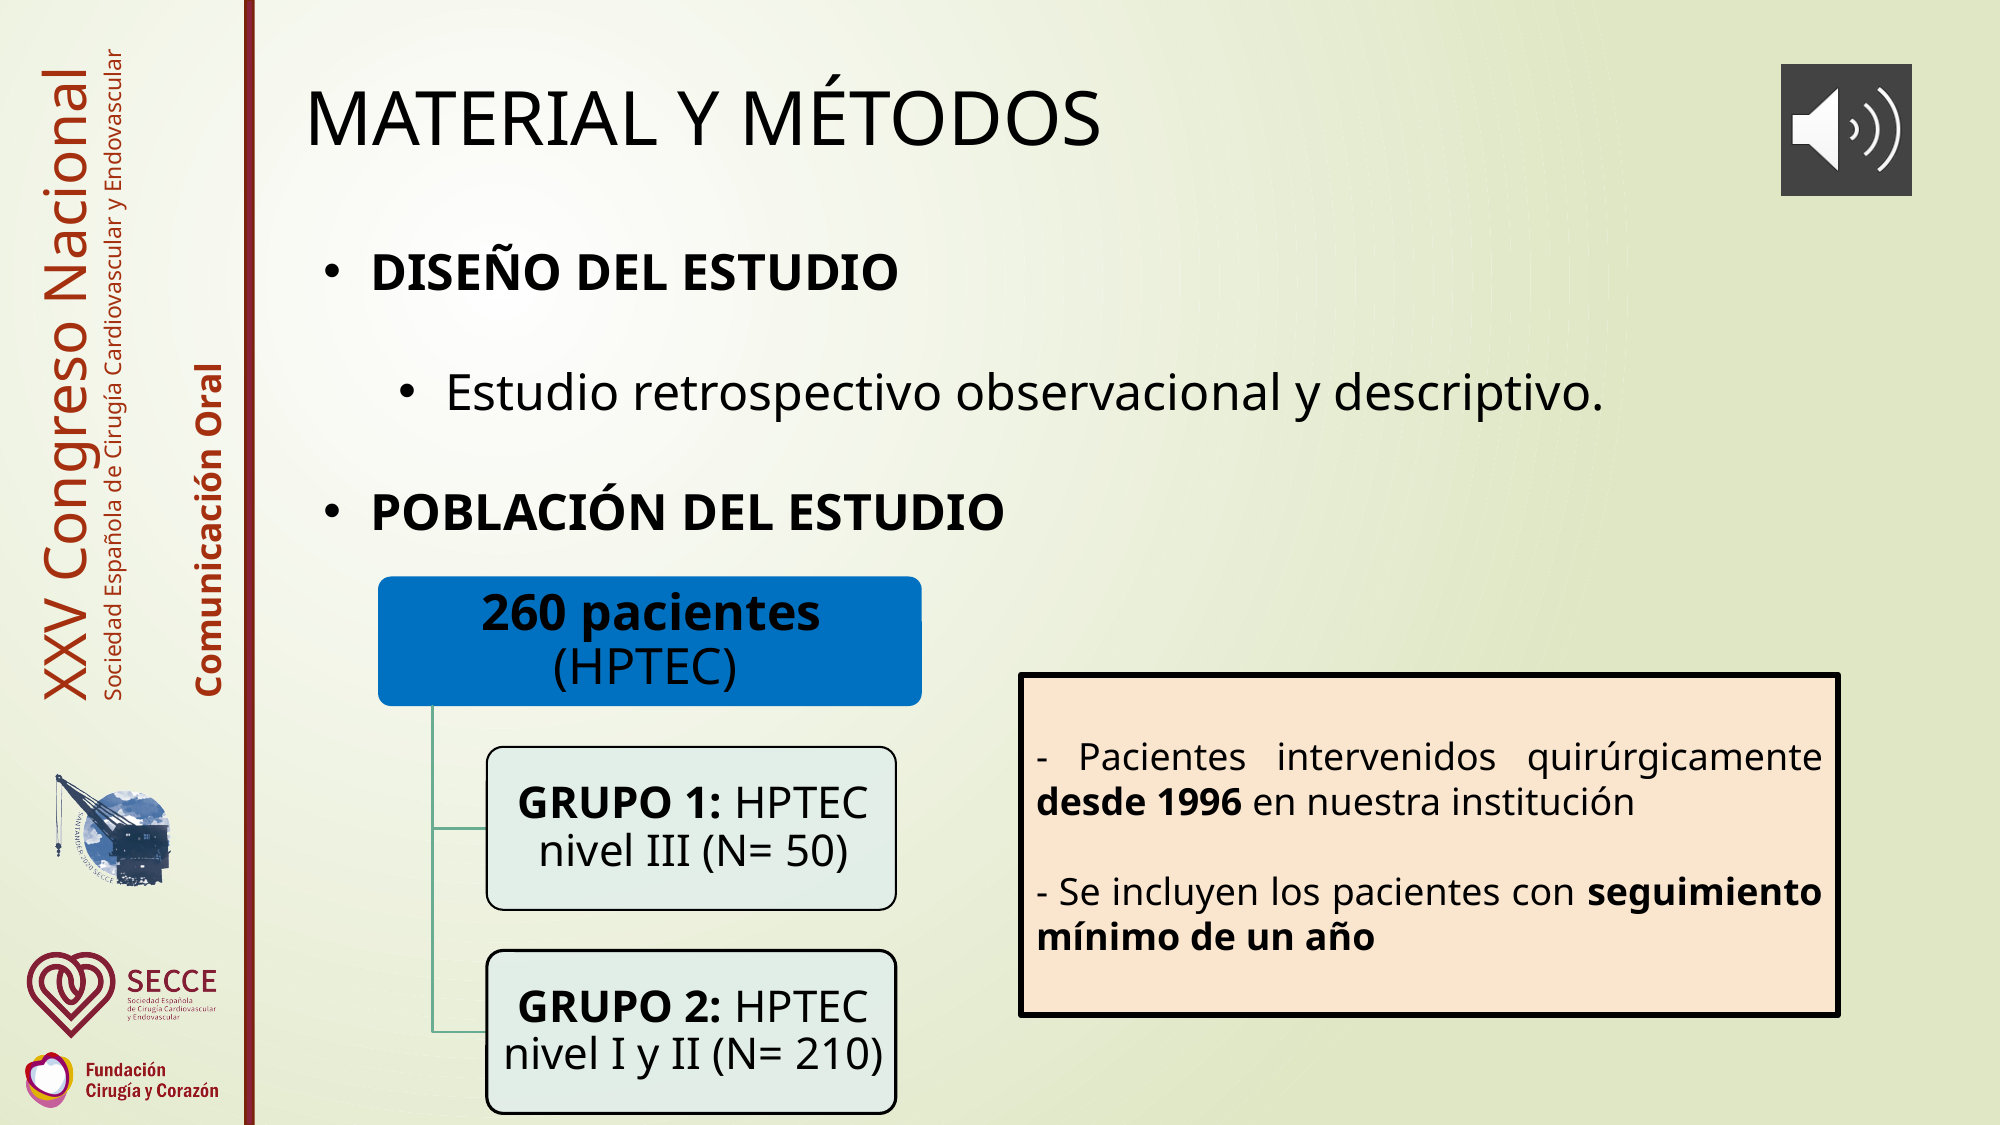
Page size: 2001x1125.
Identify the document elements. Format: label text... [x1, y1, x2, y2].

picture [53, 771, 103, 891]
picture [1779, 62, 1914, 197]
text_box - Pacientes intervenidos quirúrgicamente desde 1996 en nuestra institución - Se incluyen los pacientes con seguimiento mínimo de un año [1200, 673, 1839, 1016]
text_box DISEÑO DEL ESTUDIO Estudio retrospectivo observacional y descriptivo. POBLACIÓN DEL ESTUDIO [308, 232, 1772, 673]
picture [25, 1052, 103, 1108]
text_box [103, 576, 1197, 1114]
picture [25, 950, 103, 1040]
text_box MATERIAL Y MÉTODOS [280, 63, 1138, 168]
